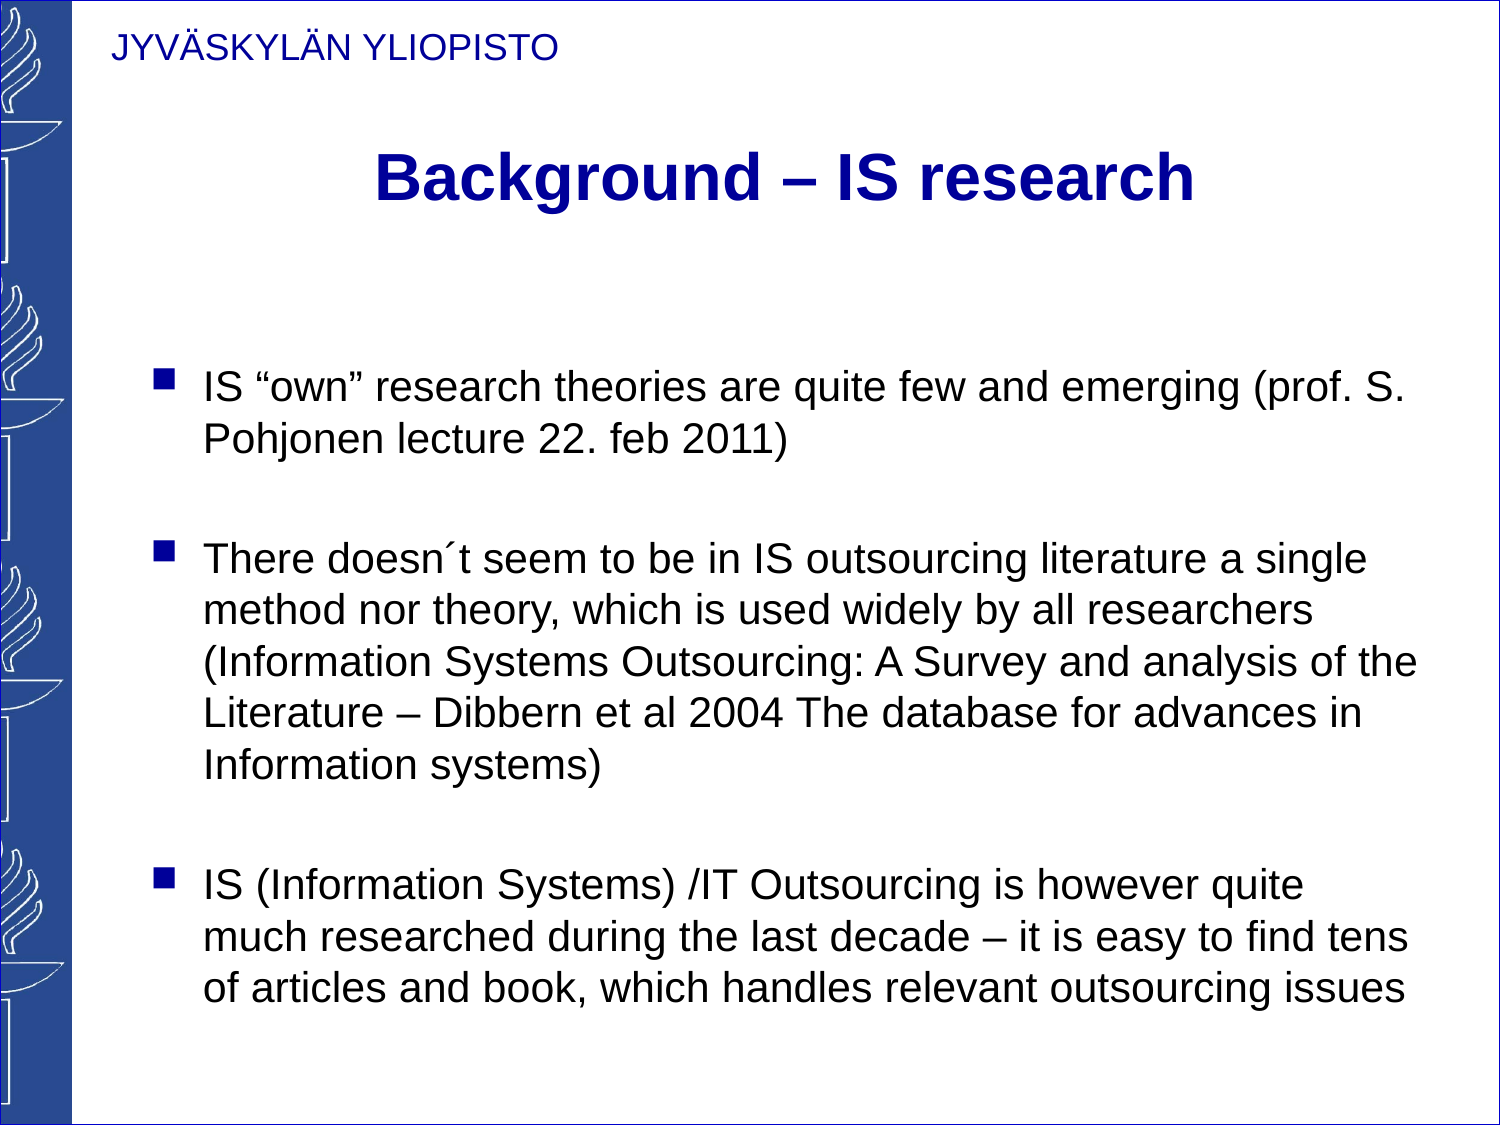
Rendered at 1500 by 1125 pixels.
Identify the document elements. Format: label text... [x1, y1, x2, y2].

picture [1, 1, 72, 1124]
list IS “own” research theories are quite few and emerging (prof. S. Pohjonen lecture 22. feb 2011) There doesn´t seem to be in IS outsourcing literature a single method nor theory, which is used widely by all researchers (Information Systems Outsourcing: A Survey and analysis of the Literature – Dibbern et al 2004 The database for advances in Information systems) IS (Information Systems) /IT Outsourcing is however quite much researched during the last decade – it is easy to find tens of articles and book, which handles relevant outsourcing issues [135, 290, 1437, 1024]
title Background – IS research [135, 79, 1436, 268]
